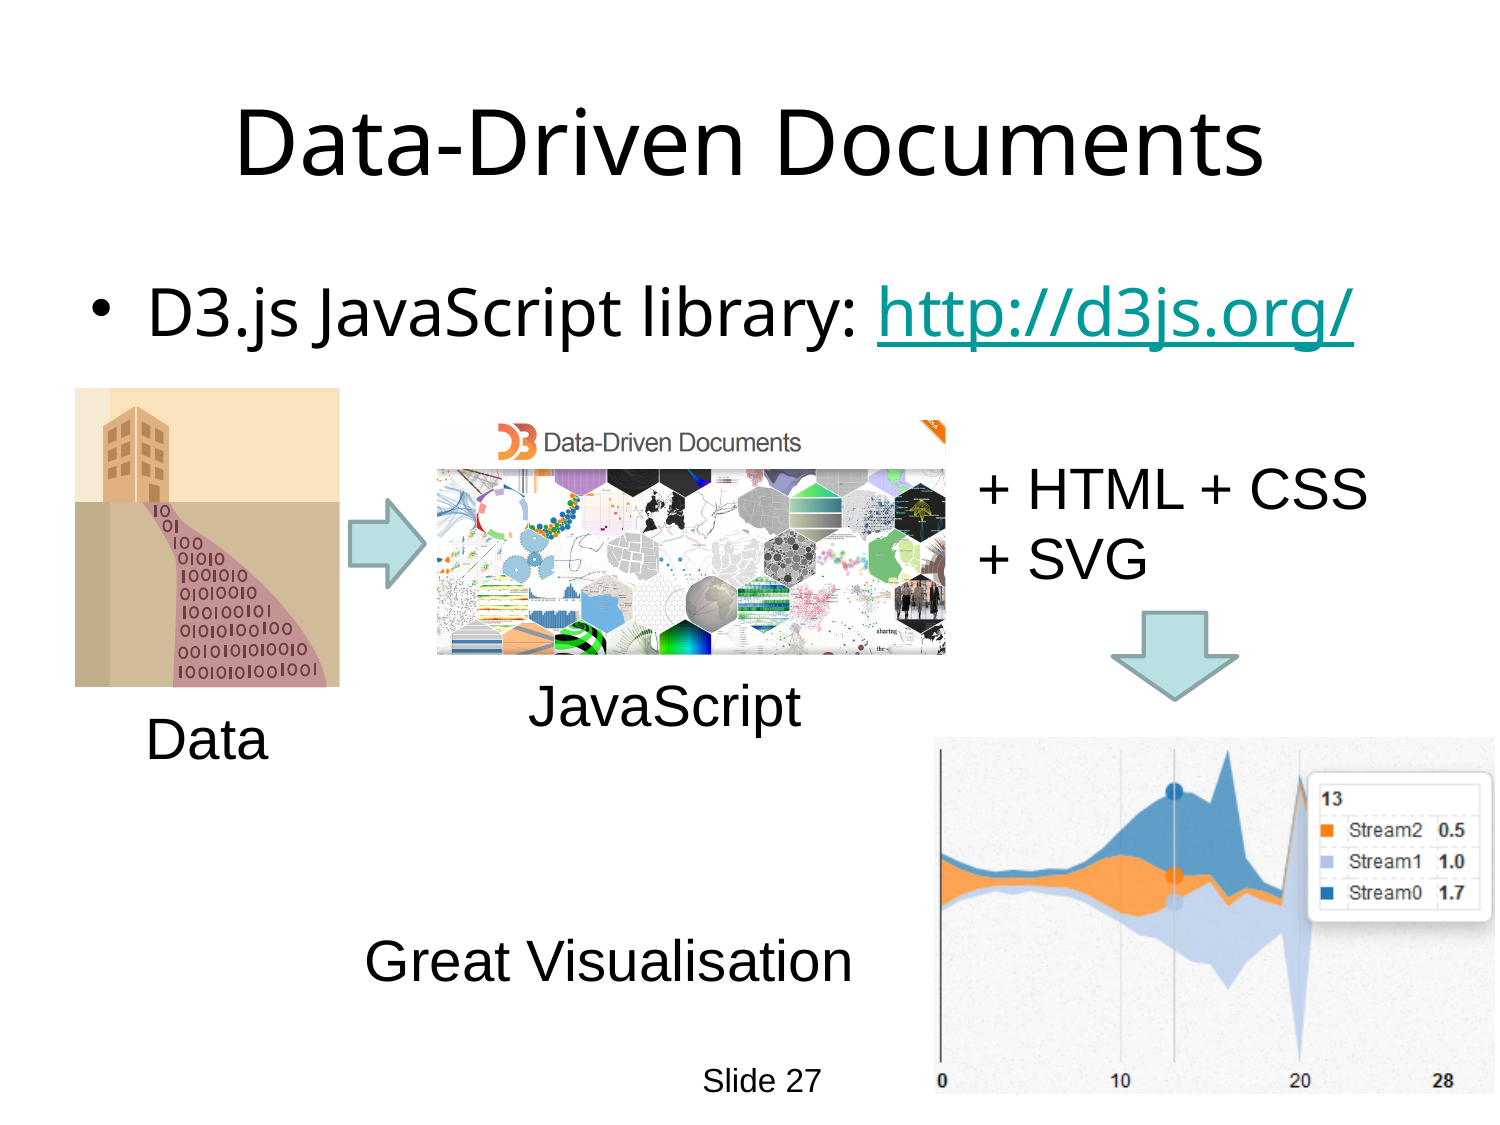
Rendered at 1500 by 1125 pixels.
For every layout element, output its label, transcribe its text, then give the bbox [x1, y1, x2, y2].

text_box [1110, 610, 1240, 702]
text_box Data [94, 696, 320, 779]
text_box + HTML + CSS + SVG [962, 443, 1413, 599]
list D3.js JavaScript library: http://d3js.org/ [74, 262, 1426, 1006]
title Data-Driven Documents [74, 44, 1426, 233]
picture [934, 737, 1495, 1096]
picture [437, 420, 947, 655]
text_box [347, 497, 427, 590]
picture [74, 387, 340, 688]
text_box Great Visualisation [350, 915, 929, 1001]
text_box JavaScript [514, 663, 852, 746]
